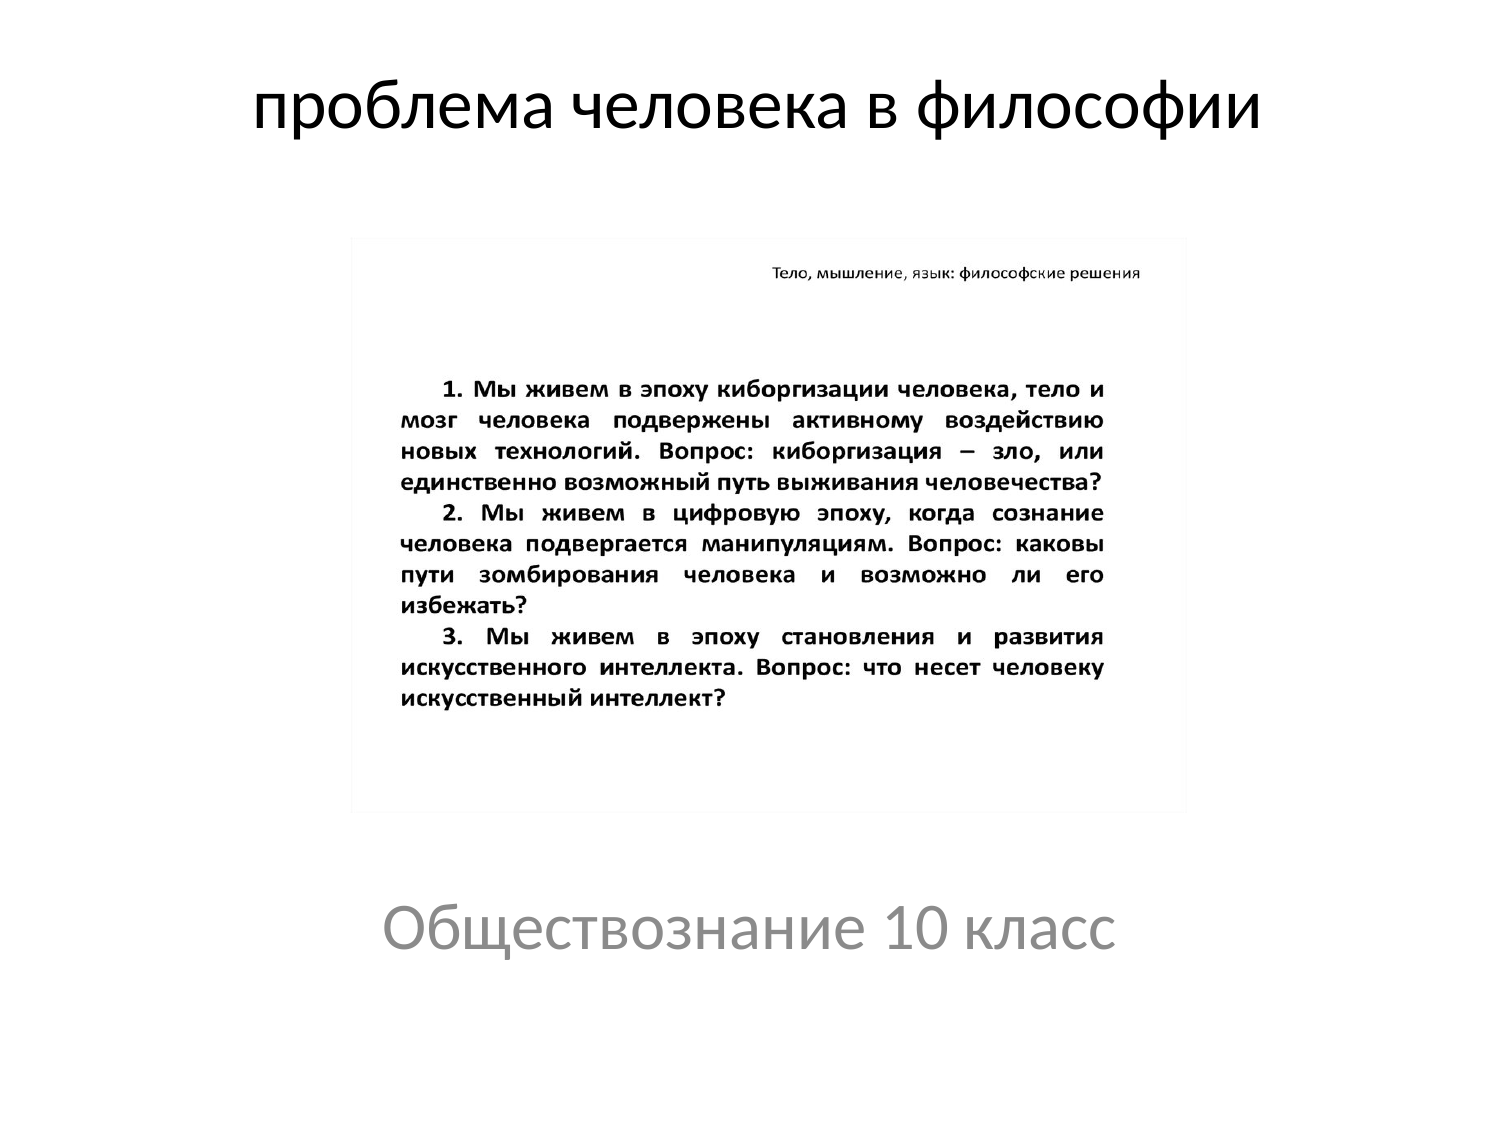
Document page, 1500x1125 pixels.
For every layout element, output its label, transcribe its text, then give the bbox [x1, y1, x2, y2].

subtitle Обществознание 10 класс [225, 875, 1275, 1050]
picture [349, 237, 1188, 813]
title проблема человека в философии [112, 24, 1388, 175]
